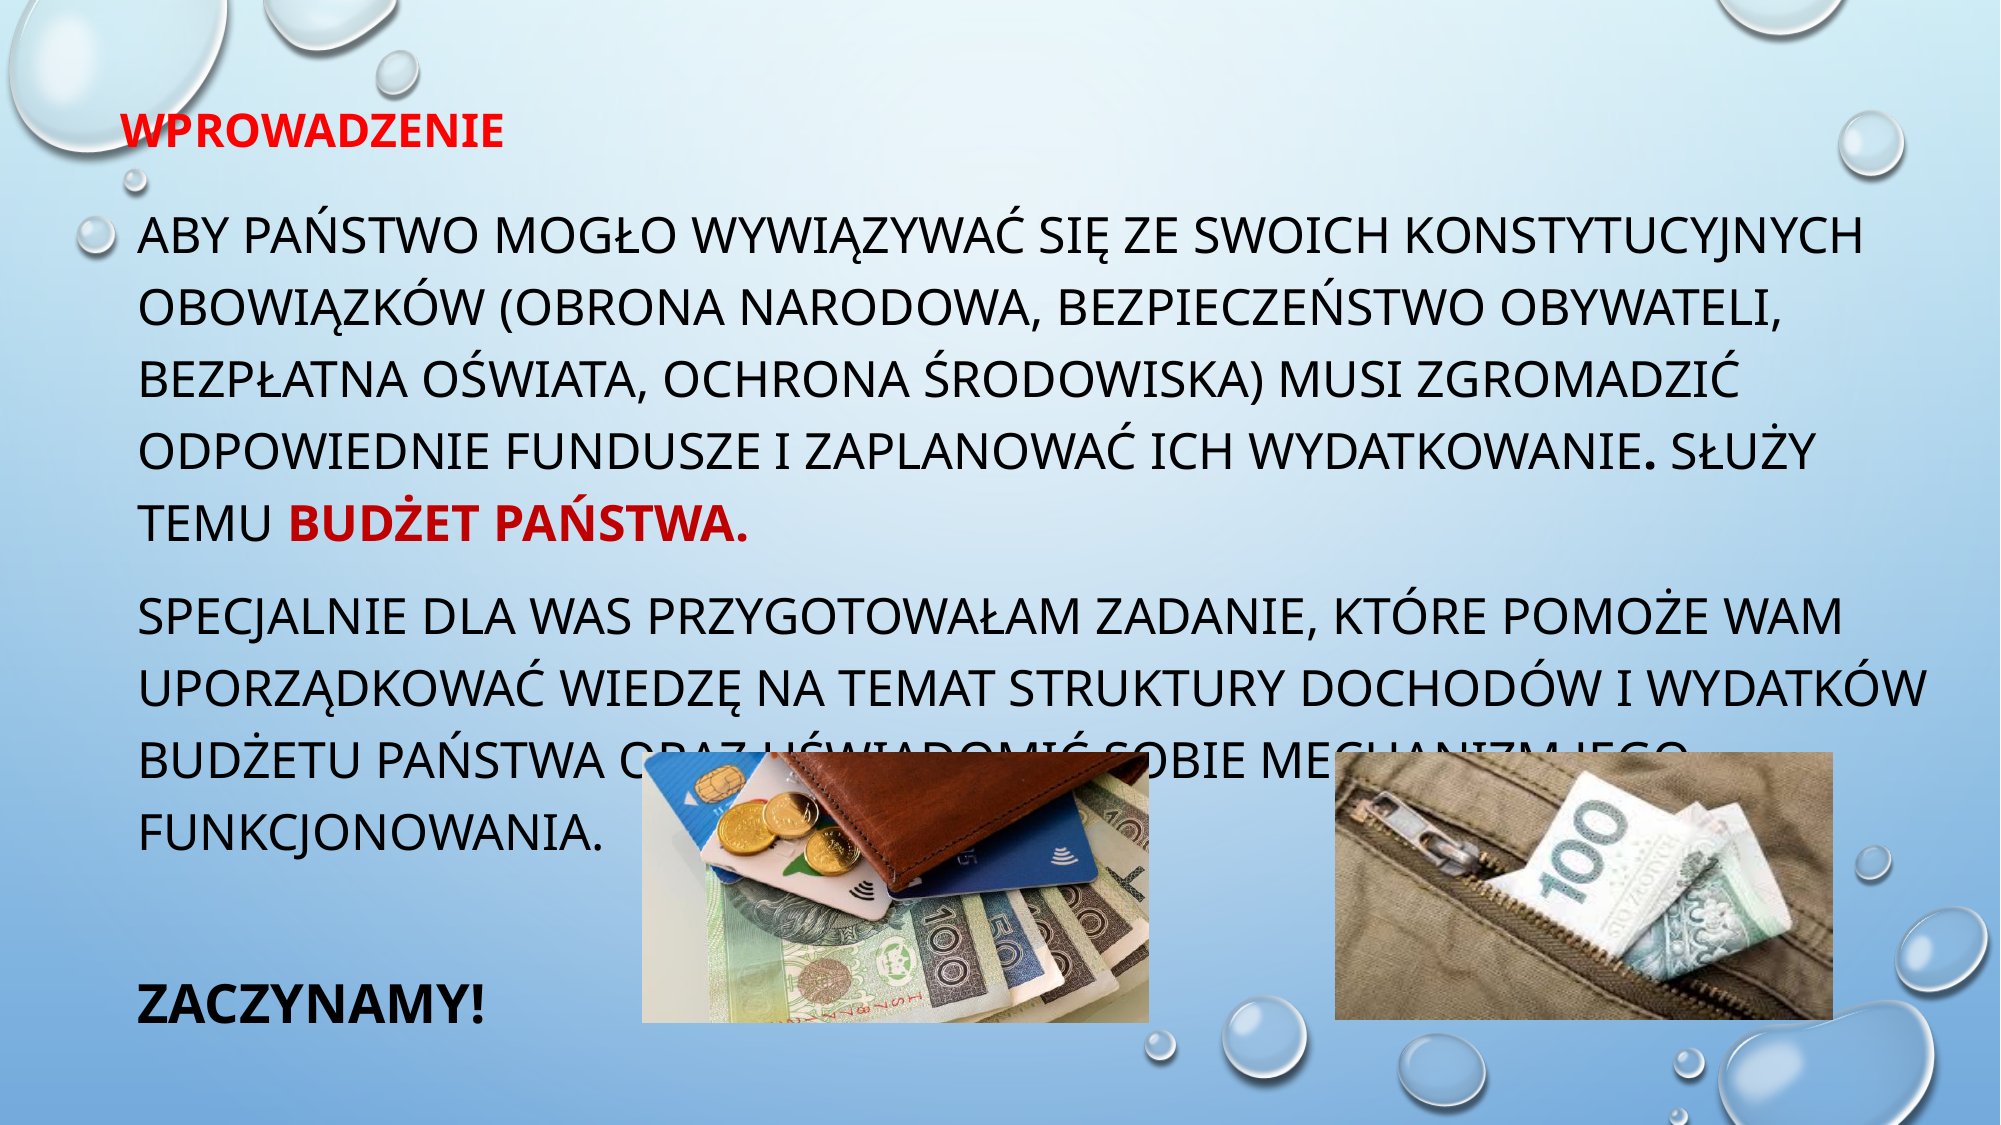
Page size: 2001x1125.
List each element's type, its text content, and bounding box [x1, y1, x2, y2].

picture [0, 0, 2000, 1125]
title WPROWADZENIE [105, 99, 1833, 165]
list Aby państwo mogło wywiązywać się ze swoich konstytucyjnych obowiązków (obrona narodowa, bezpieczeństwo obywateli, bezpłatna oświata, ochrona środowiska) musi zgromadzić odpowiednie fundusze i zaplanować ich wydatkowanie. Służy temu budżet państwa. Specjalnie dla was przygotowałam Zadanie, które pomoże wam uporządkować wiedzę na temat struktury dochodów i wydatków budżetu państwa oraz uświadomić sobie mechanizm jego funkcjonowania. Zaczynamy! [122, 184, 1953, 1046]
